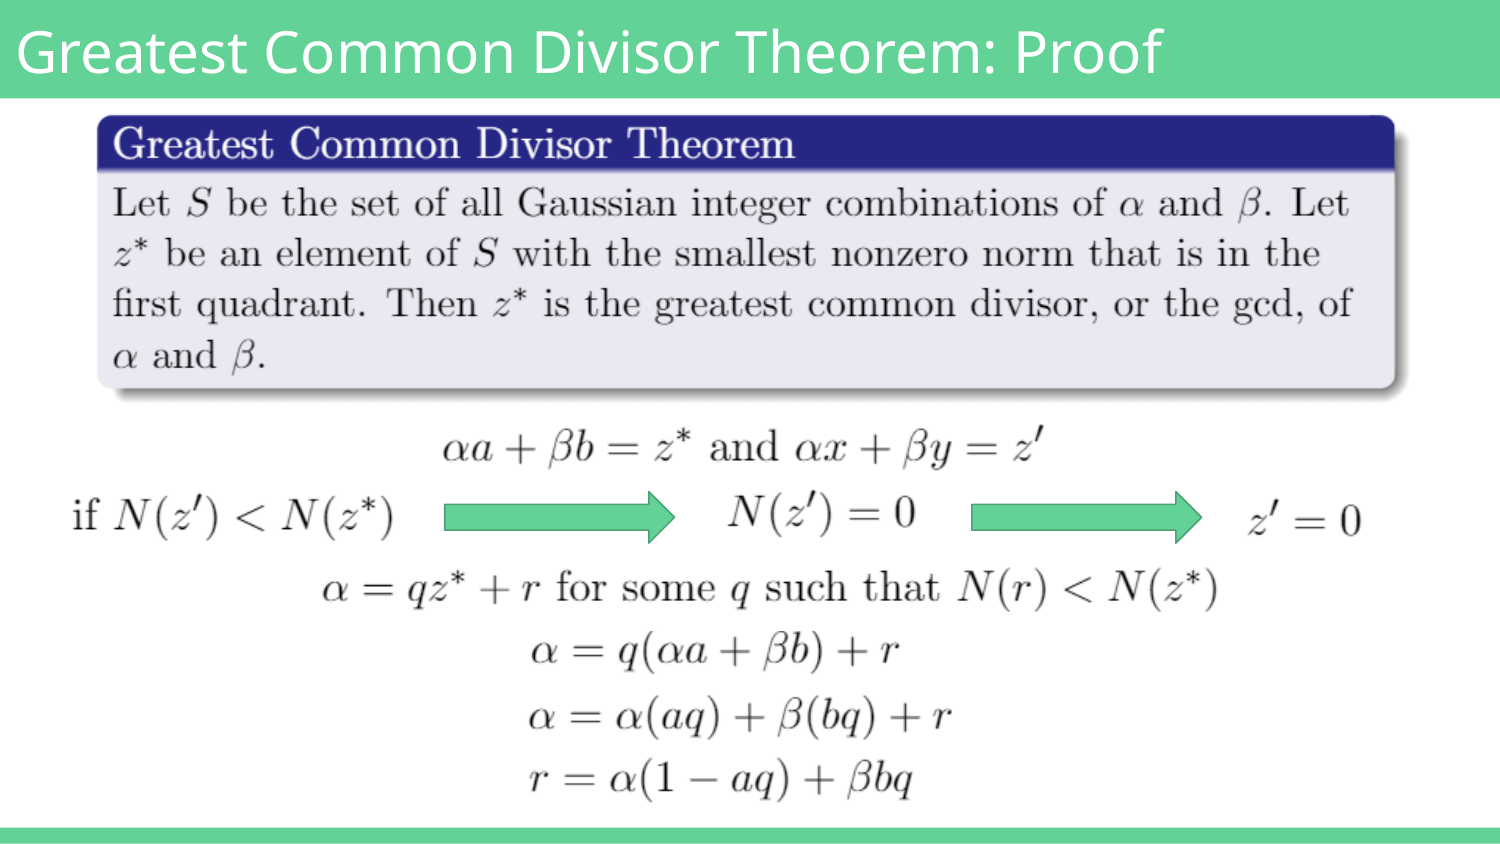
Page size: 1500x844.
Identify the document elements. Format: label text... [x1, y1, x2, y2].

picture [427, 424, 1073, 472]
text_box [971, 491, 1202, 544]
picture [84, 102, 1416, 408]
picture [315, 562, 1238, 816]
picture [727, 488, 936, 547]
picture [72, 490, 405, 545]
title Greatest Common Divisor Theorem: Proof [0, 0, 1500, 99]
text_box [444, 491, 675, 544]
picture [1237, 492, 1374, 543]
